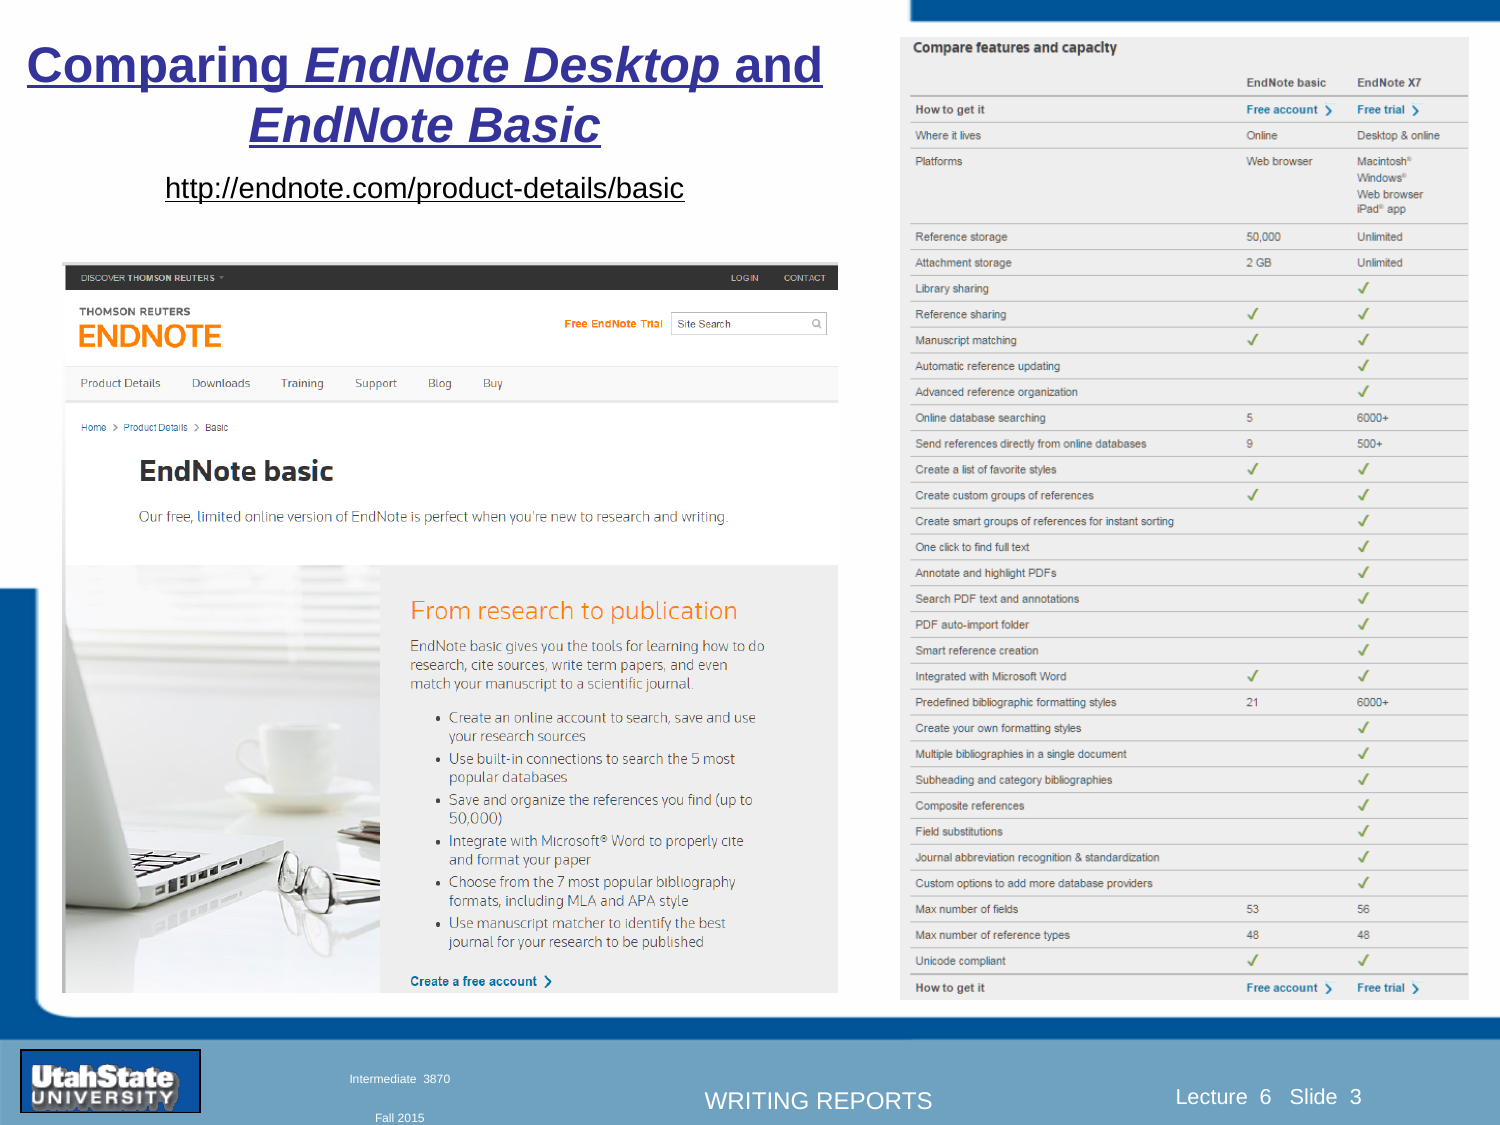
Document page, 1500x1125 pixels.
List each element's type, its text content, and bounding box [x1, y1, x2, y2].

text_box http://endnote.com/product-details/basic [150, 162, 709, 213]
text_box Comparing EndNote Desktop and EndNote Basic [0, 24, 850, 138]
picture [0, 0, 1500, 1125]
